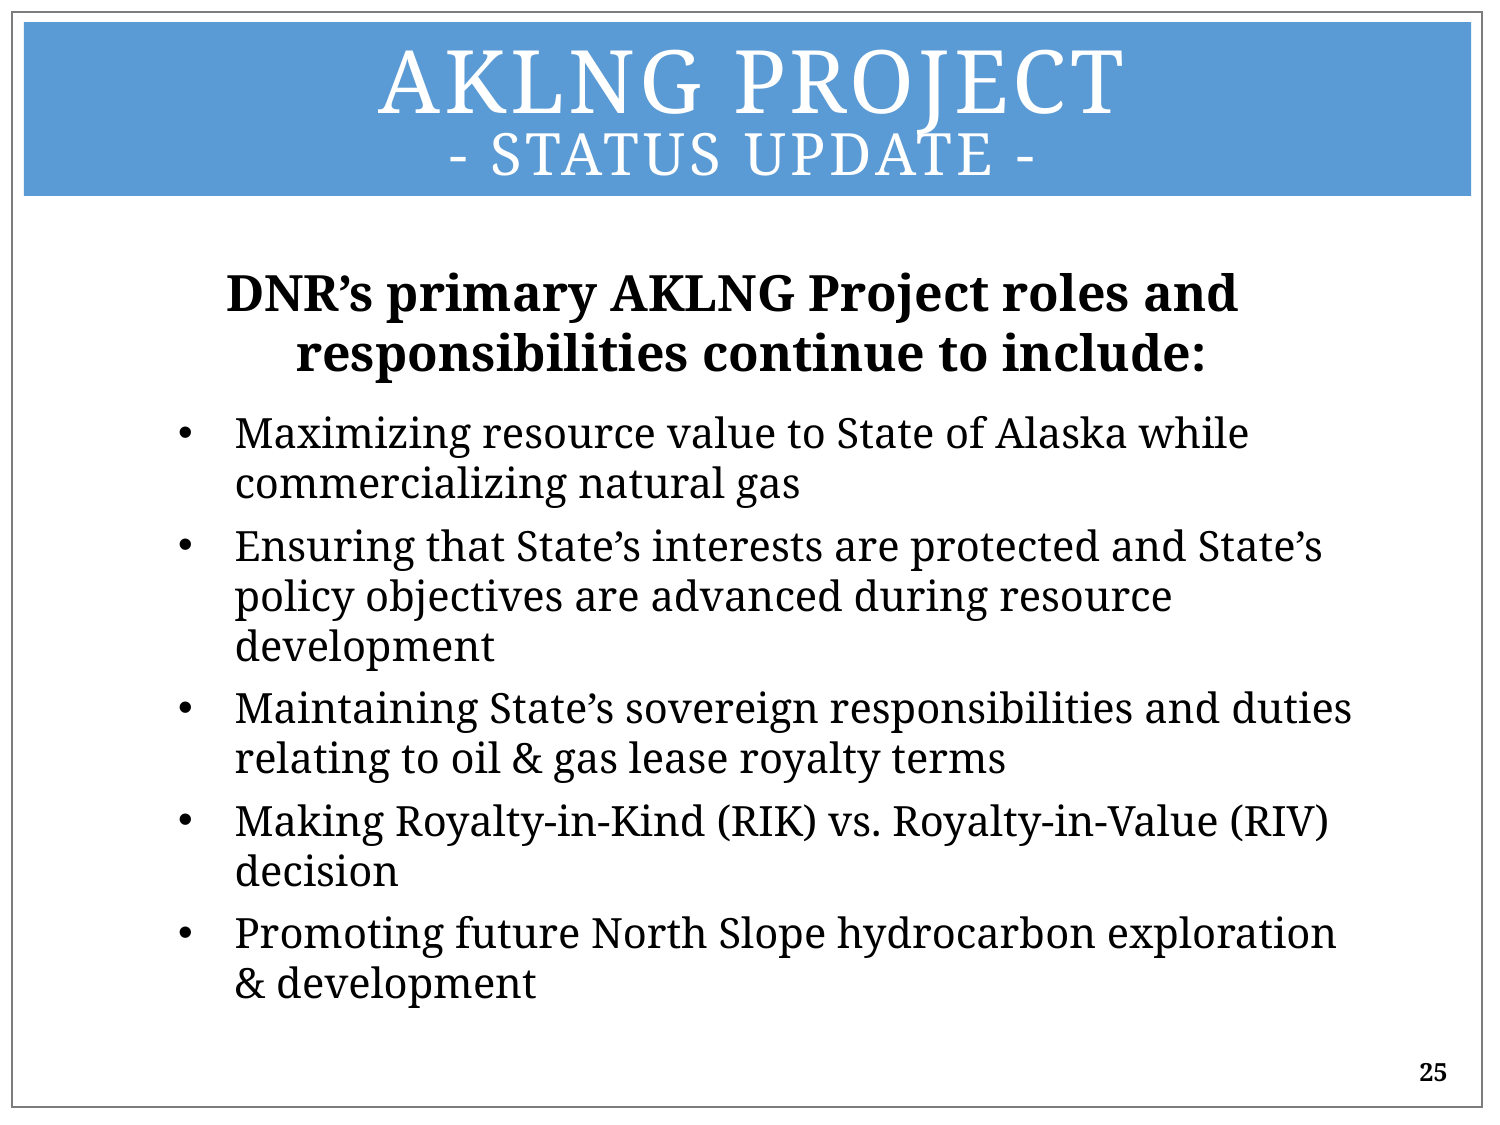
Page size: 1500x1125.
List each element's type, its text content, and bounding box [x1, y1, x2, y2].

text_box [11, 11, 1483, 1108]
slide_number 25 [1387, 1037, 1463, 1110]
text_box DNR’s primary AKLNG Project roles and responsibilities continue to include: Maximizing resource value to State of Alaska while commercializing natural gas Ensuring that State’s interests are protected and State’s policy objectives are advanced during resource development Maintaining State’s sovereign responsibilities and duties relating to oil & gas lease royalty terms Making Royalty-in-Kind (RIK) vs. Royalty-in-Value (RIV) decision Promoting future North Slope hydrocarbon exploration & development [88, 254, 1378, 1072]
